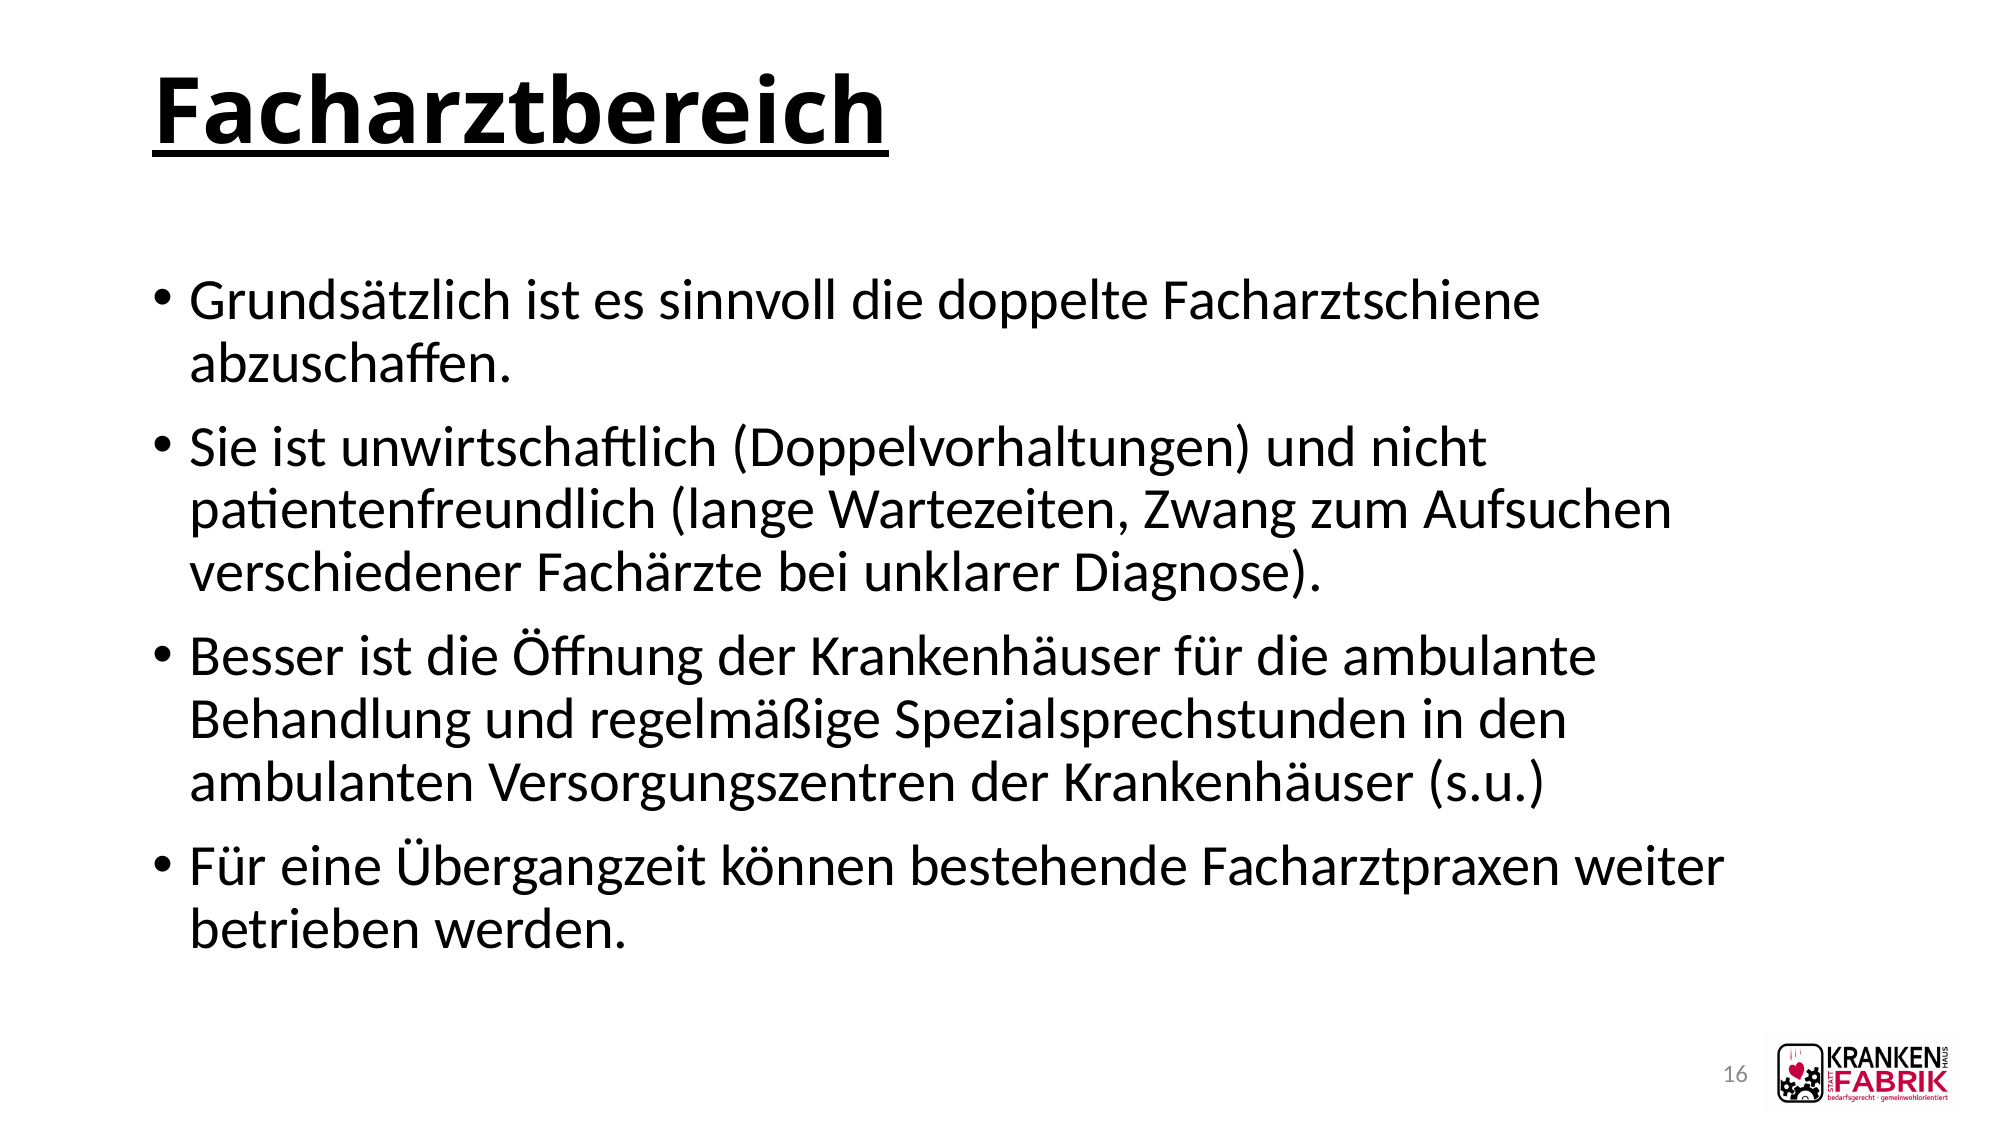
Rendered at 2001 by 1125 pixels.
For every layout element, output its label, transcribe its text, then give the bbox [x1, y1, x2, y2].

list Grundsätzlich ist es sinnvoll die doppelte Facharztschiene abzuschaffen. Sie ist unwirtschaftlich (Doppelvorhaltungen) und nicht patientenfreundlich (lange Wartezeiten, Zwang zum Aufsuchen verschiedener Fachärzte bei unklarer Diagnose). Besser ist die Öffnung der Krankenhäuser für die ambulante Behandlung und regelmäßige Spezialsprechstunden in den ambulanten Versorgungszentren der Krankenhäuser (s.u.) Für eine Übergangzeit können bestehende Facharztpraxen weiter betrieben werden. [137, 261, 1863, 976]
slide_number 16 [1389, 1042, 1763, 1103]
title Facharztbereich [137, 59, 1863, 261]
picture [1763, 1029, 1962, 1117]
